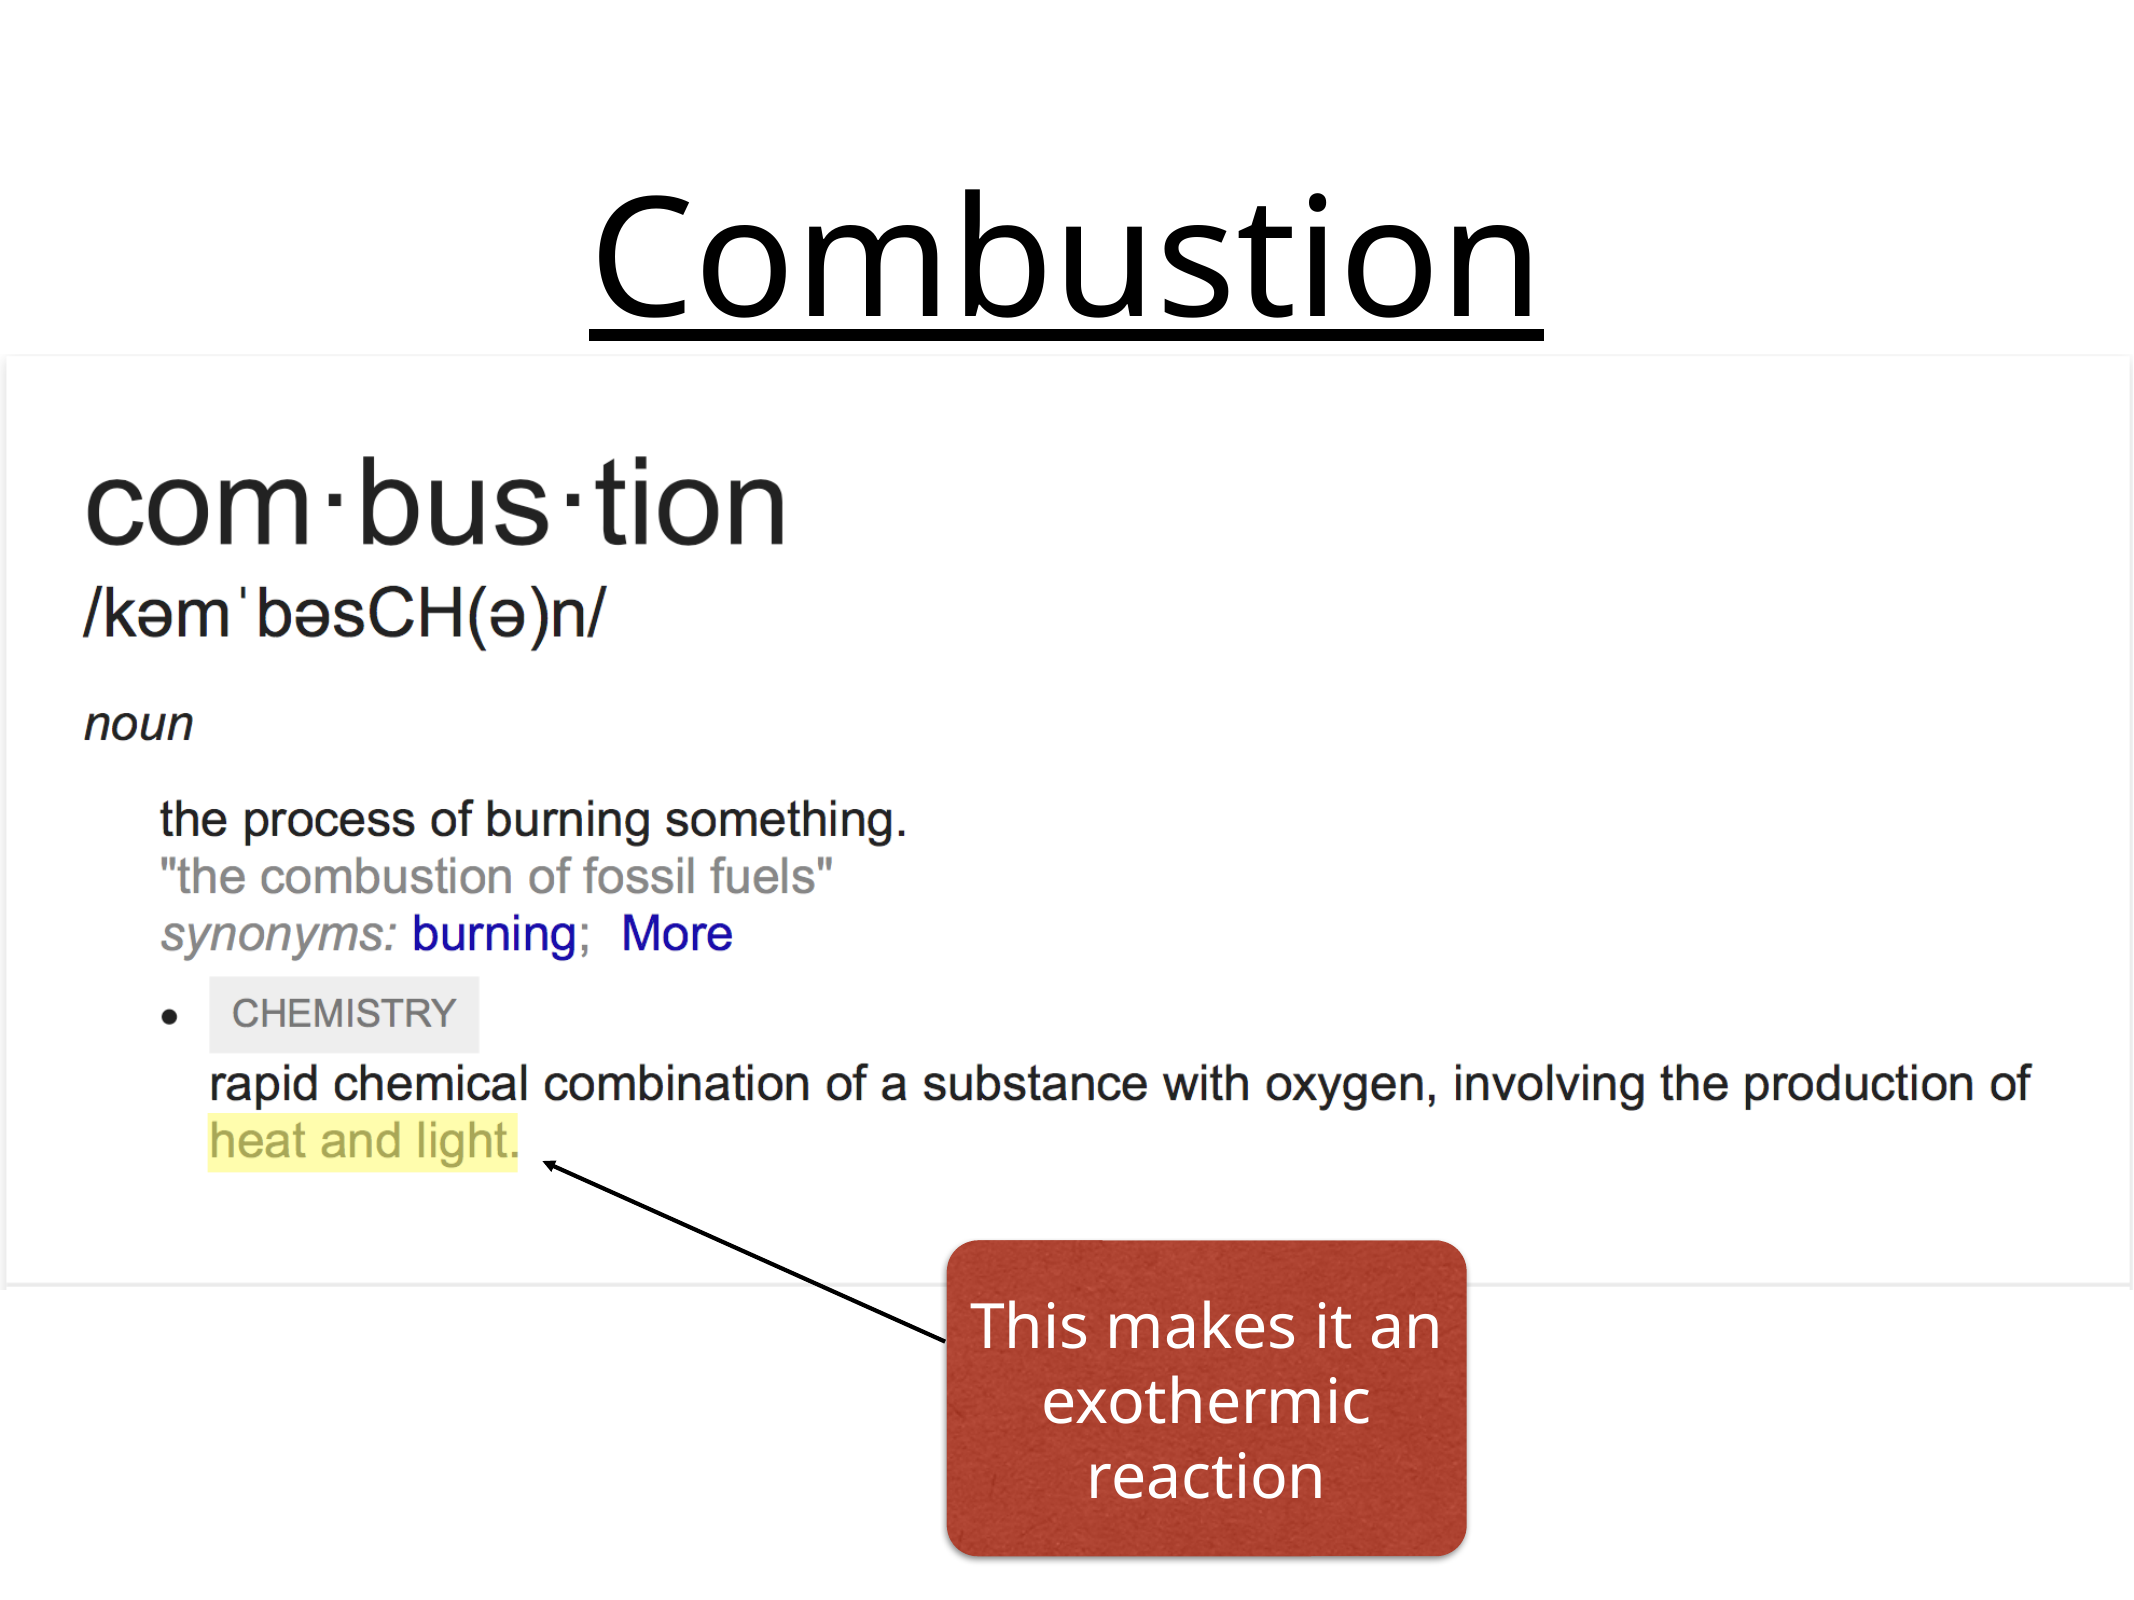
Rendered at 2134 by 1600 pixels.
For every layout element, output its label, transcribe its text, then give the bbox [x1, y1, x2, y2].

title Combustion [155, 72, 1978, 345]
picture [0, 354, 2134, 1291]
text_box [542, 1160, 1467, 1557]
